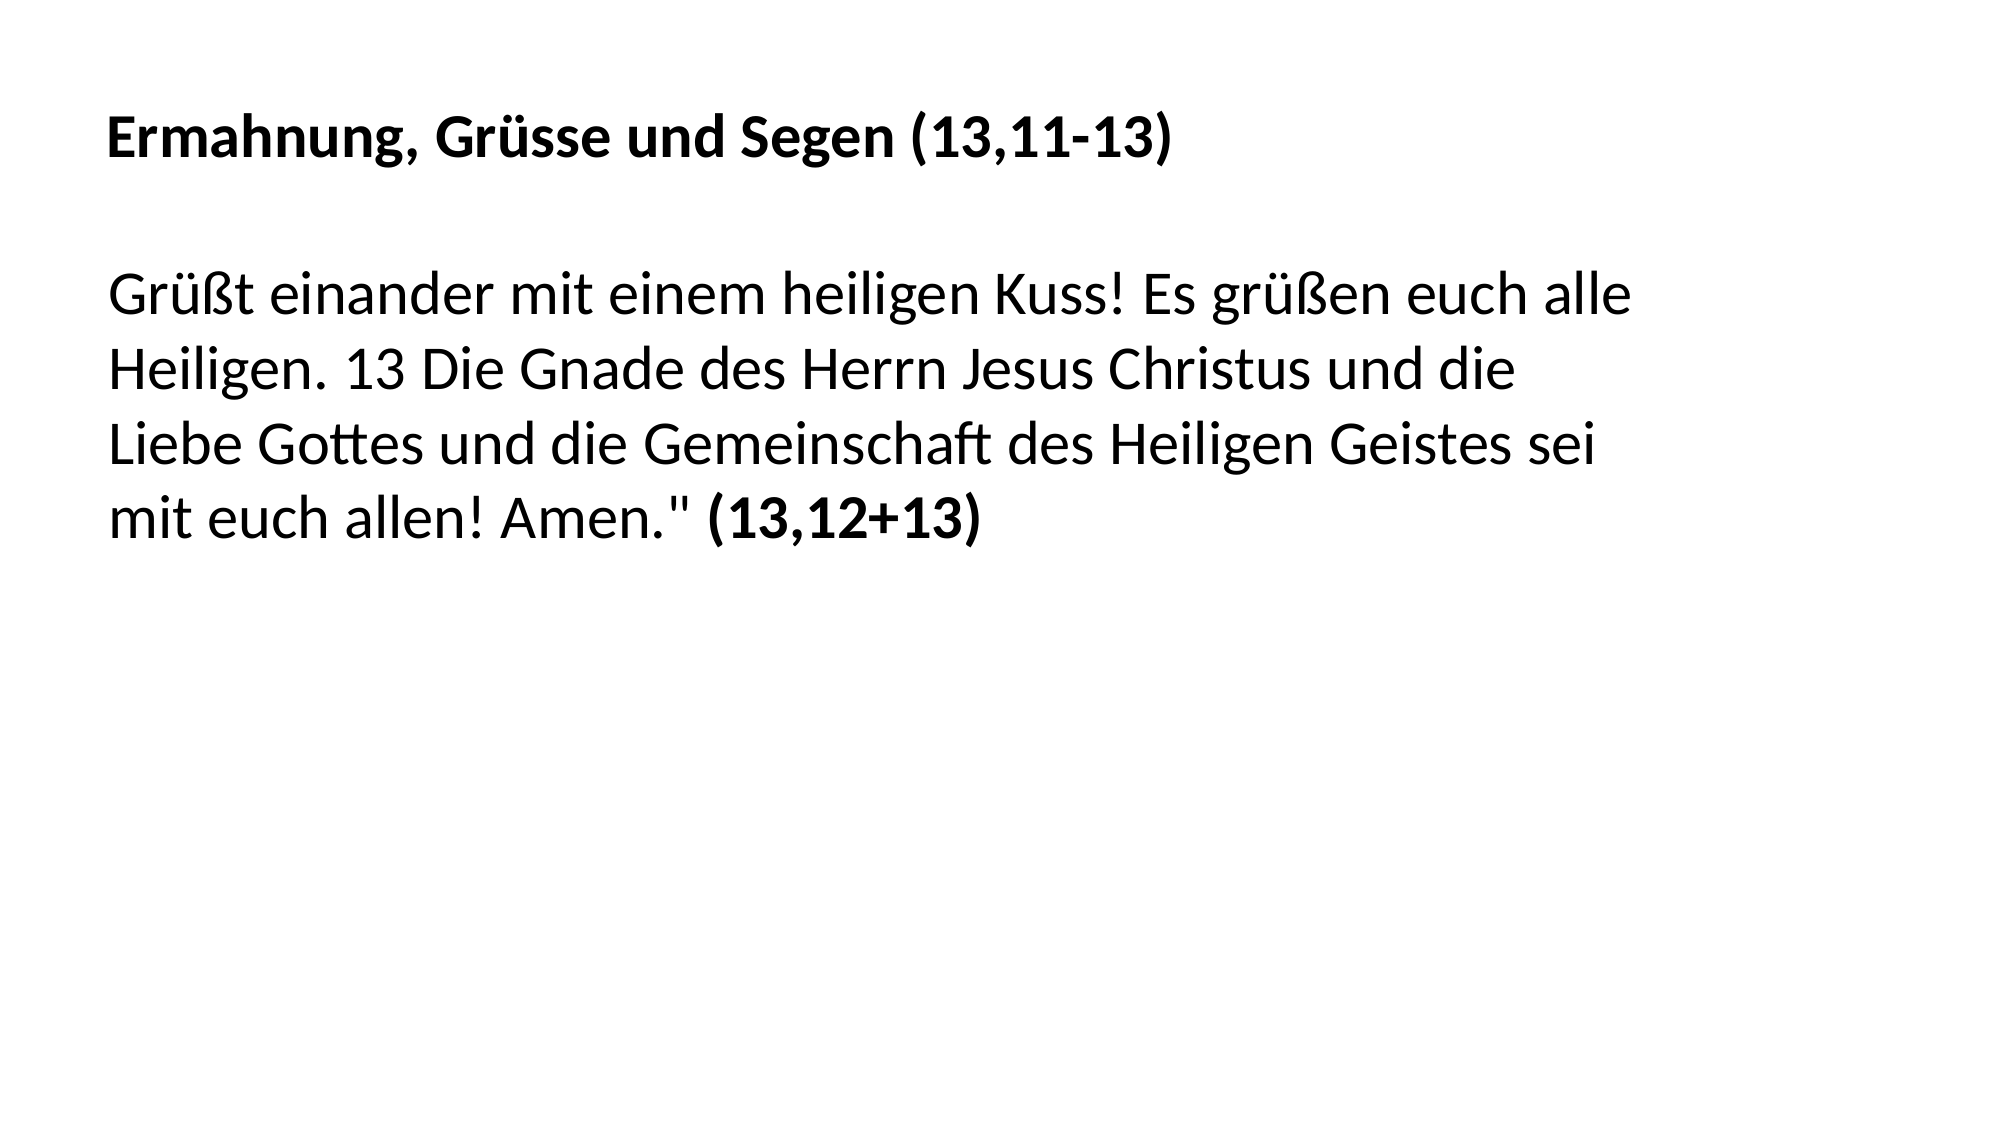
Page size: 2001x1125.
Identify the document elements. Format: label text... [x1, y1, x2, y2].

text_box Grüßt einander mit einem heiligen Kuss! Es grüßen euch alle Heiligen. 13 Die Gnade des Herrn Jesus Christus und die Liebe Gottes und die Gemeinschaft des Heiligen Geistes sei mit euch allen! Amen." (13,12+13) [93, 244, 1665, 559]
text_box Ermahnung, Grüsse und Segen (13,11-13) [91, 87, 1191, 178]
